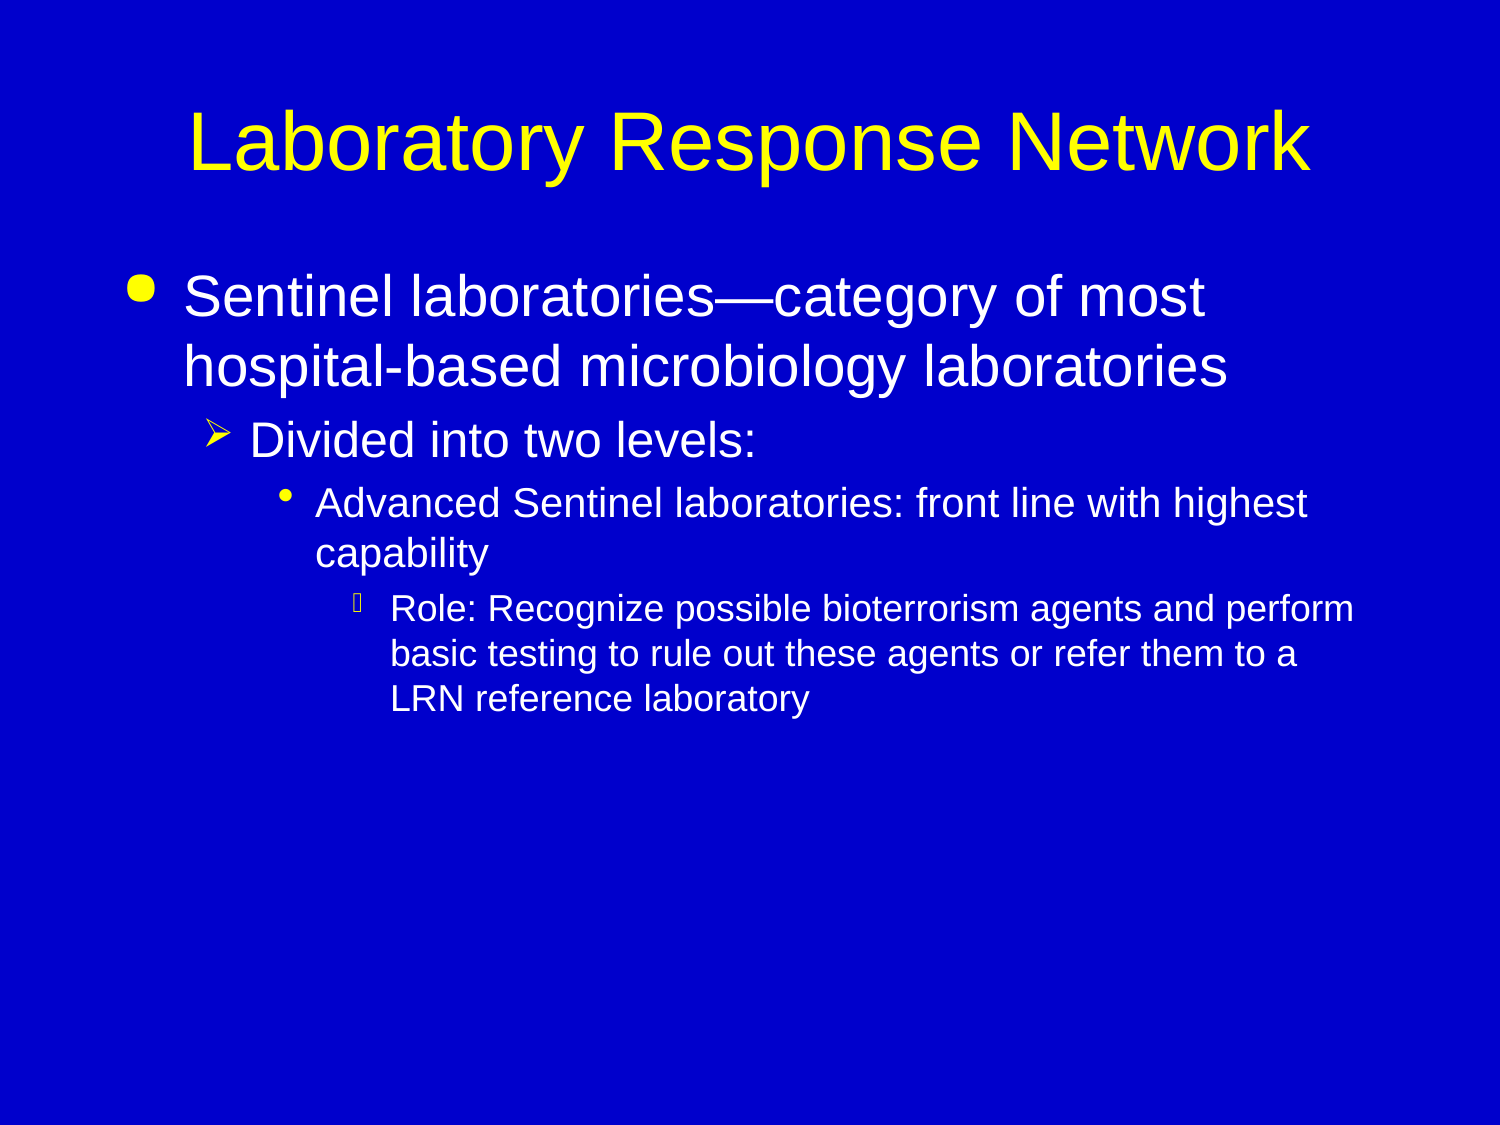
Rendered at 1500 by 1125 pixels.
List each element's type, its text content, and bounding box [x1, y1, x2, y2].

list Sentinel laboratories—category of most hospital-based microbiology laboratories Divided into two levels: Advanced Sentinel laboratories: front line with highest capability Role: Recognize possible bioterrorism agents and perform basic testing to rule out these agents or refer them to a LRN reference laboratory [111, 249, 1388, 982]
title Laboratory Response Network [112, 37, 1388, 238]
